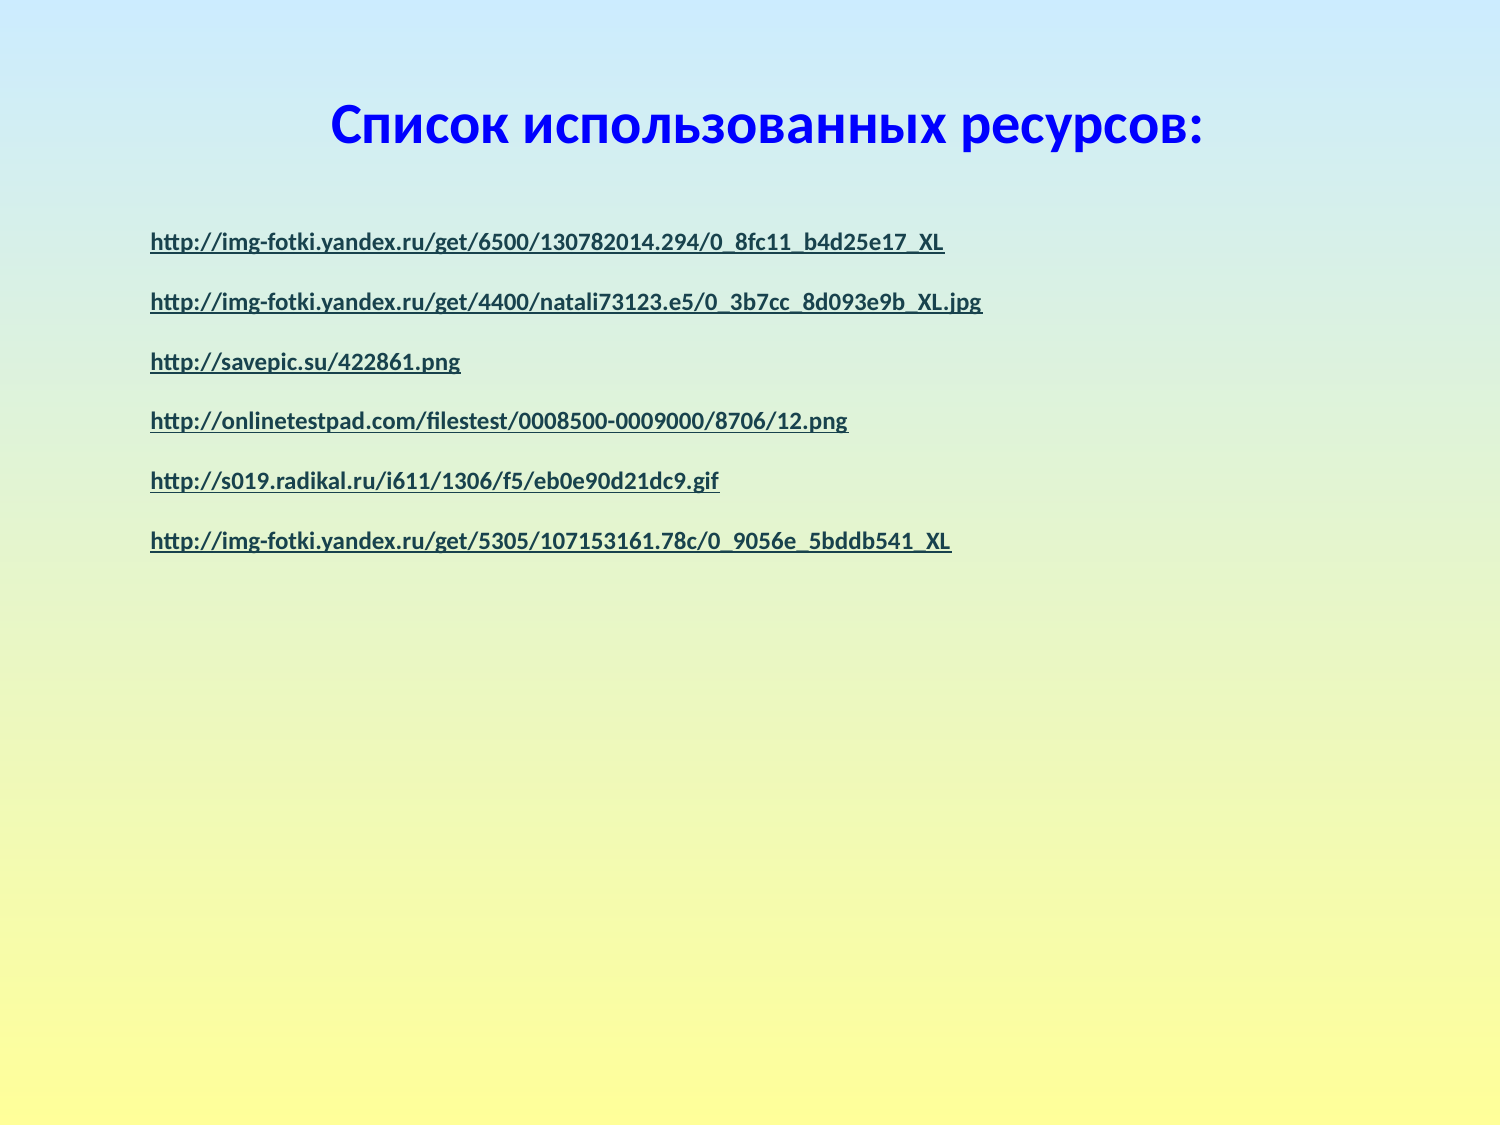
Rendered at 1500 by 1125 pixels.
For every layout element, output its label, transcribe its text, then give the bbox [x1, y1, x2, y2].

text_box Список использованных ресурсов: http://img-fotki.yandex.ru/get/6500/130782014.294/0_8fc11_b4d25e17_XL http://img-fotki.yandex.ru/get/4400/natali73123.e5/0_3b7cc_8d093e9b_XL.jpg http://savepic.su/422861.png http://onlinetestpad.com/filestest/0008500-0009000/8706/12.png http://s019.radikal.ru/i611/1306/f5/eb0e90d21dc9.gif http://img-fotki.yandex.ru/get/5305/107153161.78c/0_9056e_5bddb541_XL [135, 78, 1400, 652]
